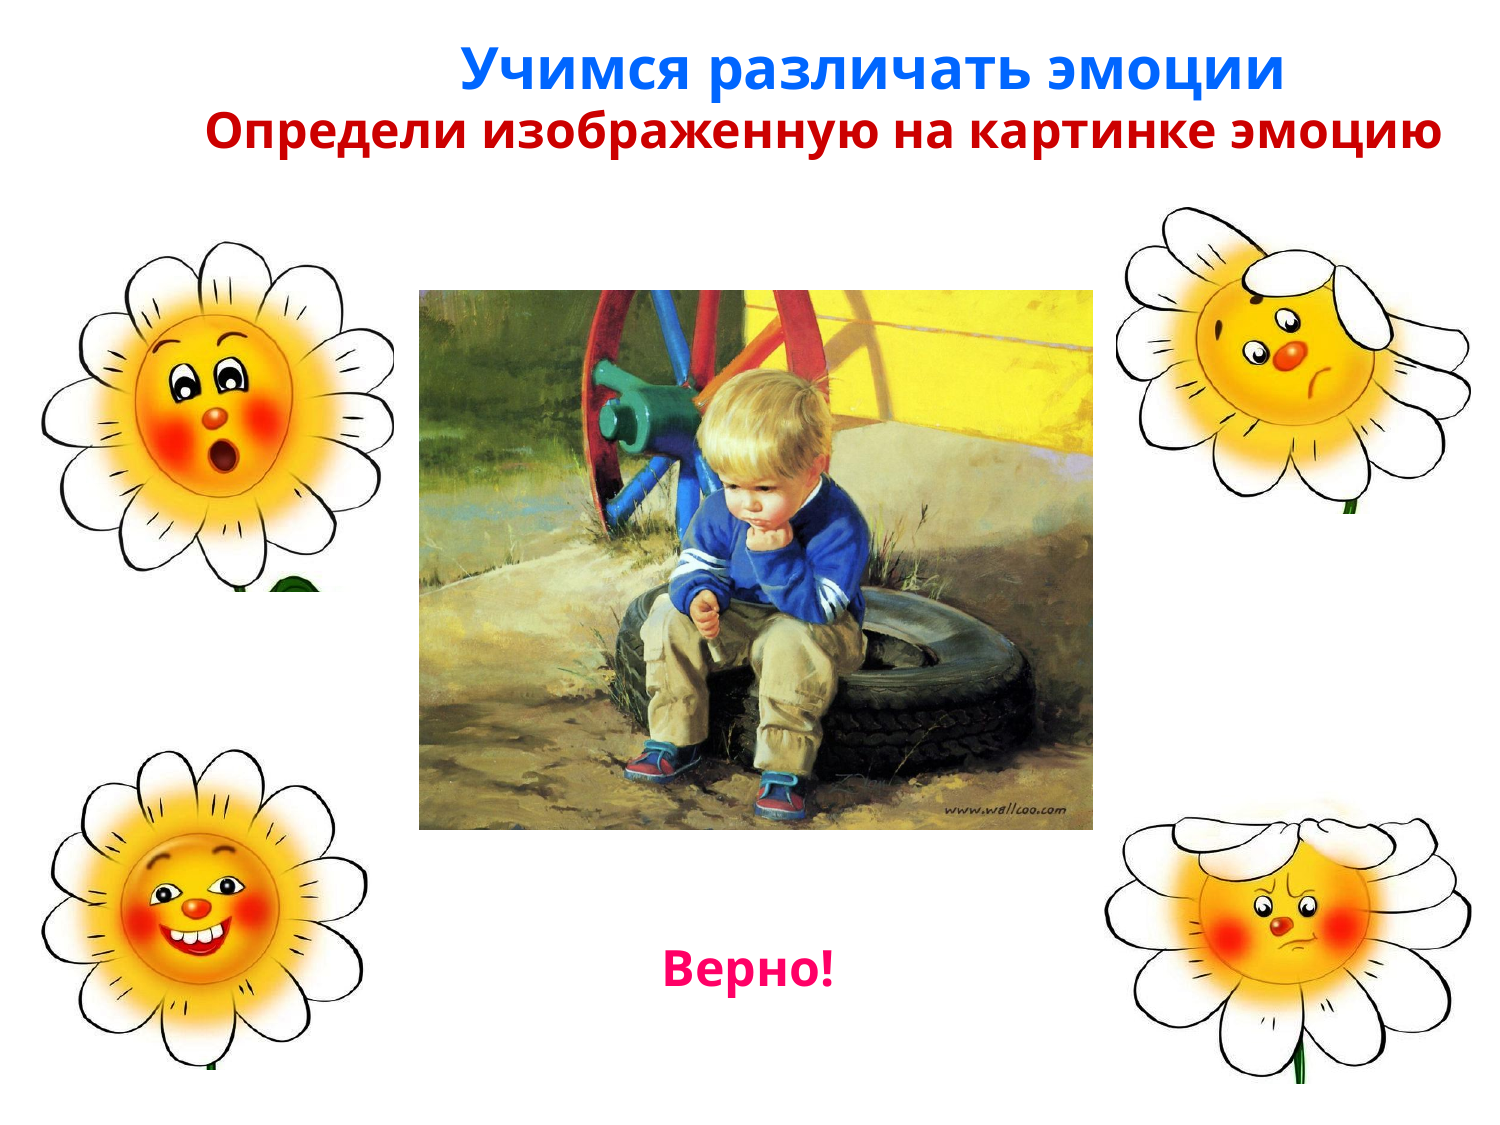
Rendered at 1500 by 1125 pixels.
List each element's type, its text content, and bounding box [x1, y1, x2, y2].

picture [1115, 207, 1471, 514]
picture [40, 739, 373, 1070]
text_box Учимся различать эмоции [445, 23, 1302, 109]
picture [1104, 751, 1472, 1084]
text_box Верно! [647, 928, 850, 1004]
picture [419, 290, 1093, 830]
picture [40, 231, 394, 592]
text_box Определи изображенную на картинке эмоцию [188, 90, 1460, 167]
